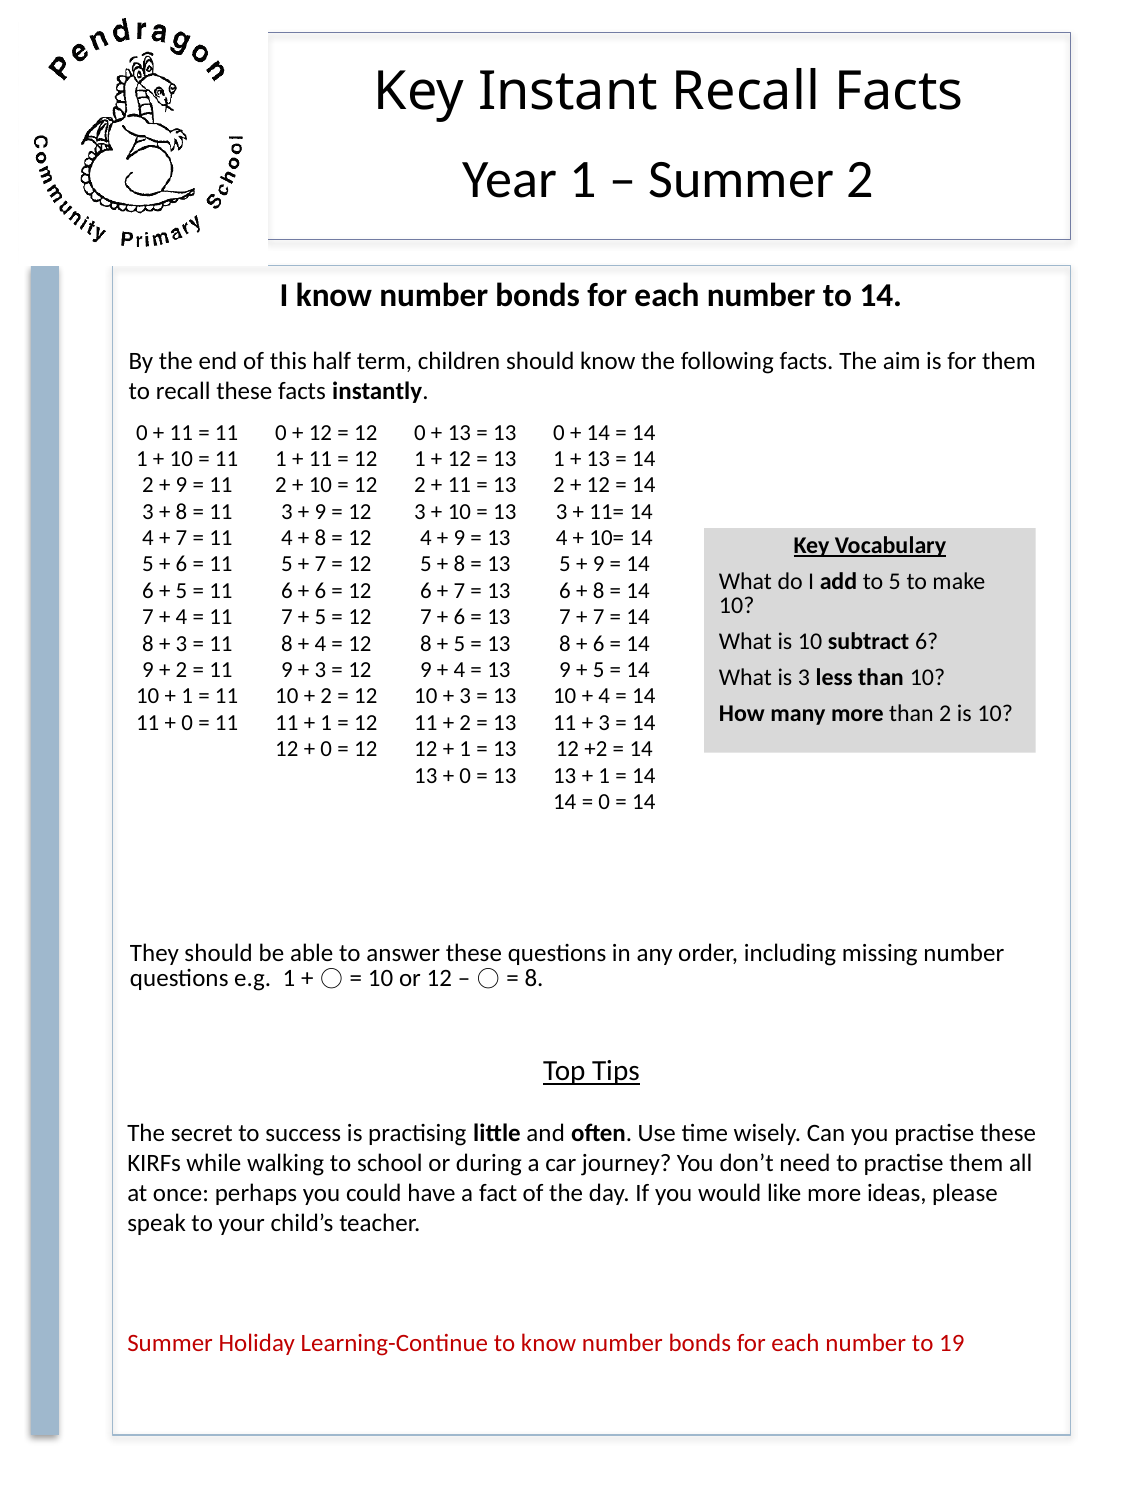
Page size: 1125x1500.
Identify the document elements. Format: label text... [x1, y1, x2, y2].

list I know number bonds for each number to 14. [112, 265, 1071, 349]
table_header 0 + 11 = 11 1 + 10 = 11 2 + 9 = 11 3 + 8 = 11 4 + 7 = 11 5 + 6 = 11 6 + 5 = 11 7 + 4 = 11 8 + 3 = 11 9 + 2 = 11 10 + 1 = 11 11 + 0 = 11 [118, 419, 257, 815]
table_header 0 + 13 = 13 1 + 12 = 13 2 + 11 = 13 3 + 10 = 13 4 + 9 = 13 5 + 8 = 13 6 + 7 = 13 7 + 6 = 13 8 + 5 = 13 9 + 4 = 13 10 + 3 = 13 11 + 2 = 13 12 + 1 = 13 13 + 0 = 13 [396, 419, 535, 815]
list Key Vocabulary What do I add to 5 to make 10? What is 10 subtract 6? What is 3 less than 10? How many more than 2 is 10? [704, 528, 1036, 753]
table_header 0 + 14 = 14 1 + 13 = 14 2 + 12 = 14 3 + 11= 14 4 + 10= 14 5 + 9 = 14 6 + 8 = 14 7 + 7 = 14 8 + 6 = 14 9 + 5 = 14 10 + 4 = 14 11 + 3 = 14 12 +2 = 14 13 + 1 = 14 14 = 0 = 14 [535, 419, 674, 815]
picture [18, 2, 268, 266]
list Top Tips The secret to success is practising little and often. Use time wisely. Can you practise these KIRFs while walking to school or during a car journey? You don’t need to practise them all at once: perhaps you could have a fact of the day. If you would like more ideas, please speak to your child’s teacher. Summer Holiday Learning-Continue to know number bonds for each number to 19 [112, 938, 1071, 1436]
table_header 0 + 12 = 12 1 + 11 = 12 2 + 10 = 12 3 + 9 = 12 4 + 8 = 12 5 + 7 = 12 6 + 6 = 12 7 + 5 = 12 8 + 4 = 12 9 + 3 = 12 10 + 2 = 12 11 + 1 = 12 12 + 0 = 12 [257, 419, 396, 815]
list Year 1 – Summer 2 [272, 135, 1071, 240]
text_box They should be able to answer these questions in any order, including missing number questions e.g. 1 + ⃝ = 10 or 12 – ⃝ = 8. [115, 935, 1074, 1037]
